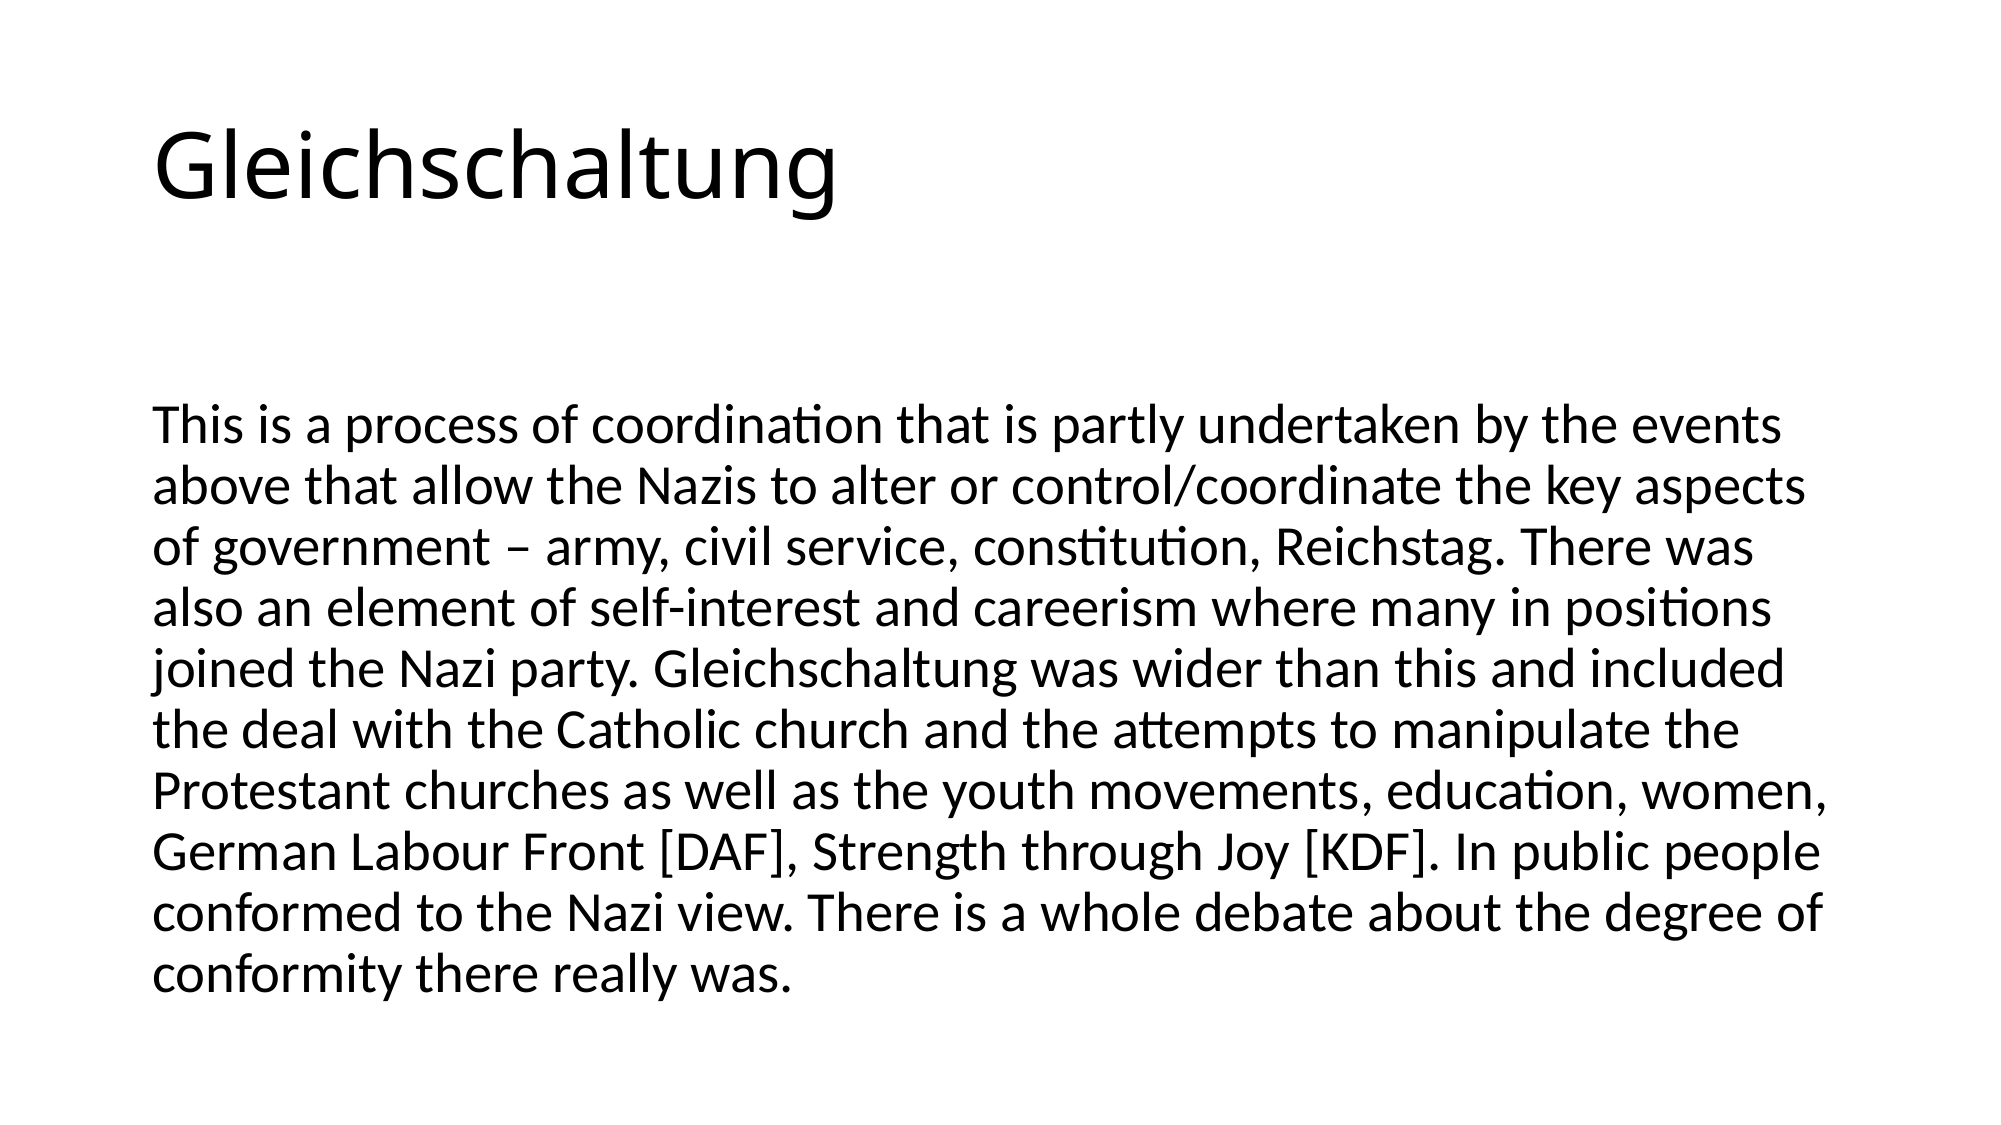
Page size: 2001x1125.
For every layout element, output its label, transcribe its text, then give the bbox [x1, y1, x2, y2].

list This is a process of coordination that is partly undertaken by the events above that allow the Nazis to alter or control/coordinate the key aspects of government – army, civil service, constitution, Reichstag. There was also an element of self-interest and careerism where many in positions joined the Nazi party. Gleichschaltung was wider than this and included the deal with the Catholic church and the attempts to manipulate the Protestant churches as well as the youth movements, education, women, German Labour Front [DAF], Strength through Joy [KDF]. In public people conformed to the Nazi view. There is a whole debate about the degree of conformity there really was. [137, 299, 1863, 1014]
title Gleichschaltung [137, 59, 1863, 278]
